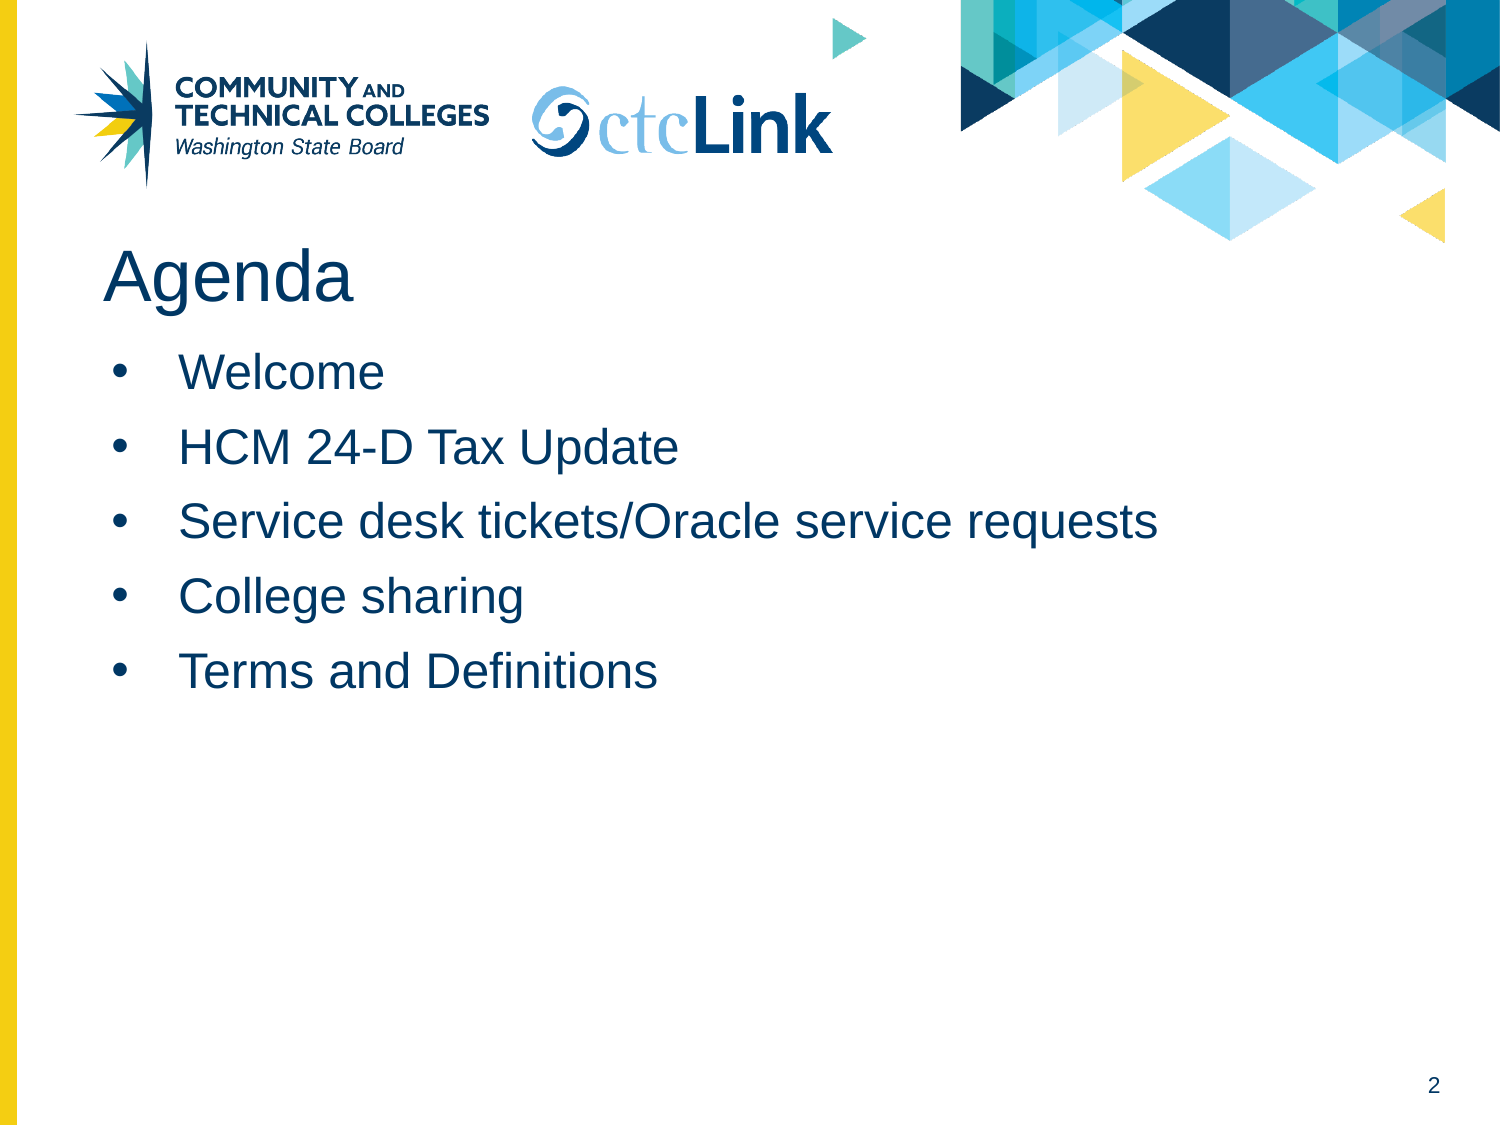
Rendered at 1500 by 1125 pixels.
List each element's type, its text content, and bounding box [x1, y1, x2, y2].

title Agenda [88, 231, 1456, 338]
list Welcome HCM 24-D Tax Update Service desk tickets/Oracle service requests College sharing Terms and Definitions [88, 338, 1456, 975]
slide_number 2 [1378, 1063, 1456, 1103]
picture [17, 0, 1500, 243]
